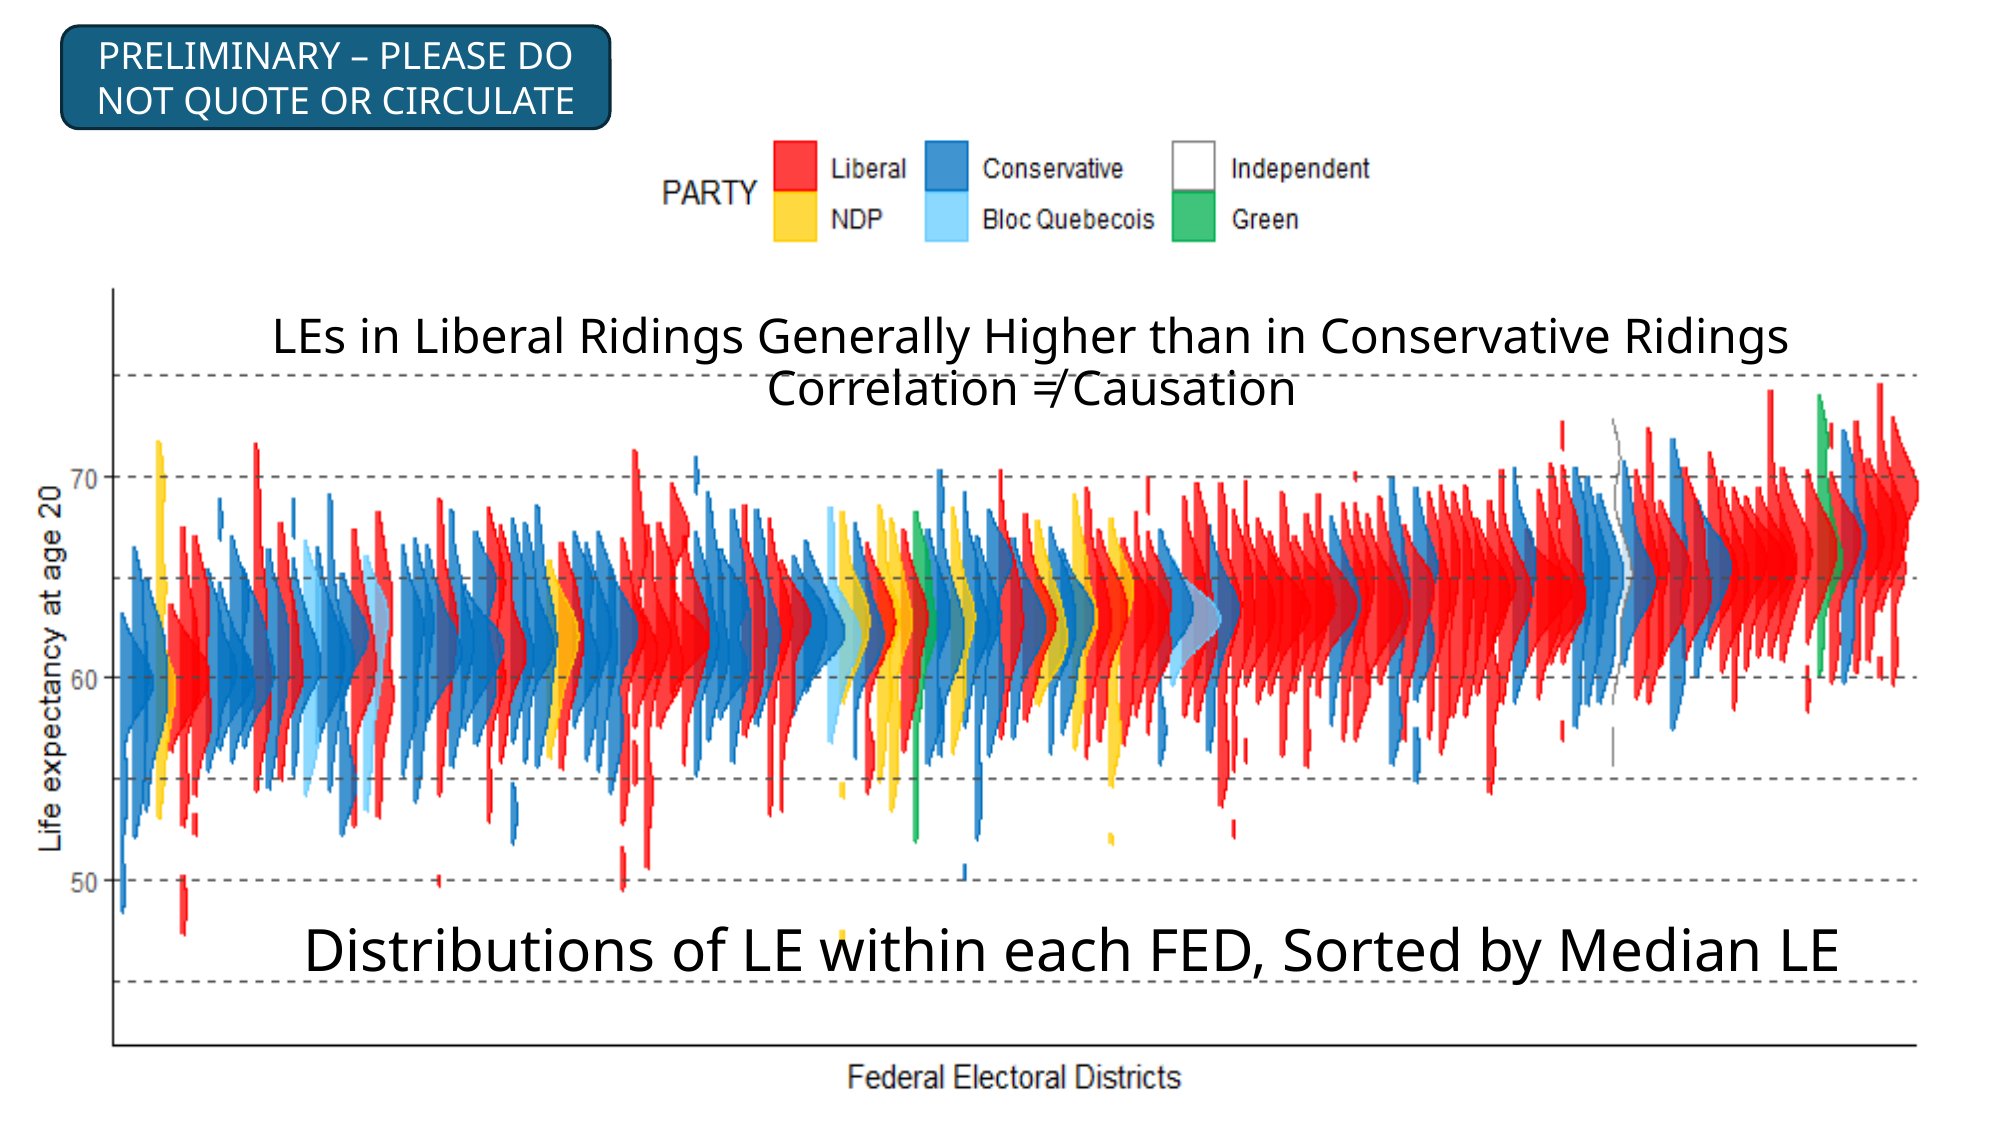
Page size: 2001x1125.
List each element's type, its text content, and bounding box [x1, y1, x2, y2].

text_box PRELIMINARY – PLEASE DO NOT QUOTE OR CIRCULATE [60, 24, 612, 64]
picture [8, 64, 1987, 1125]
